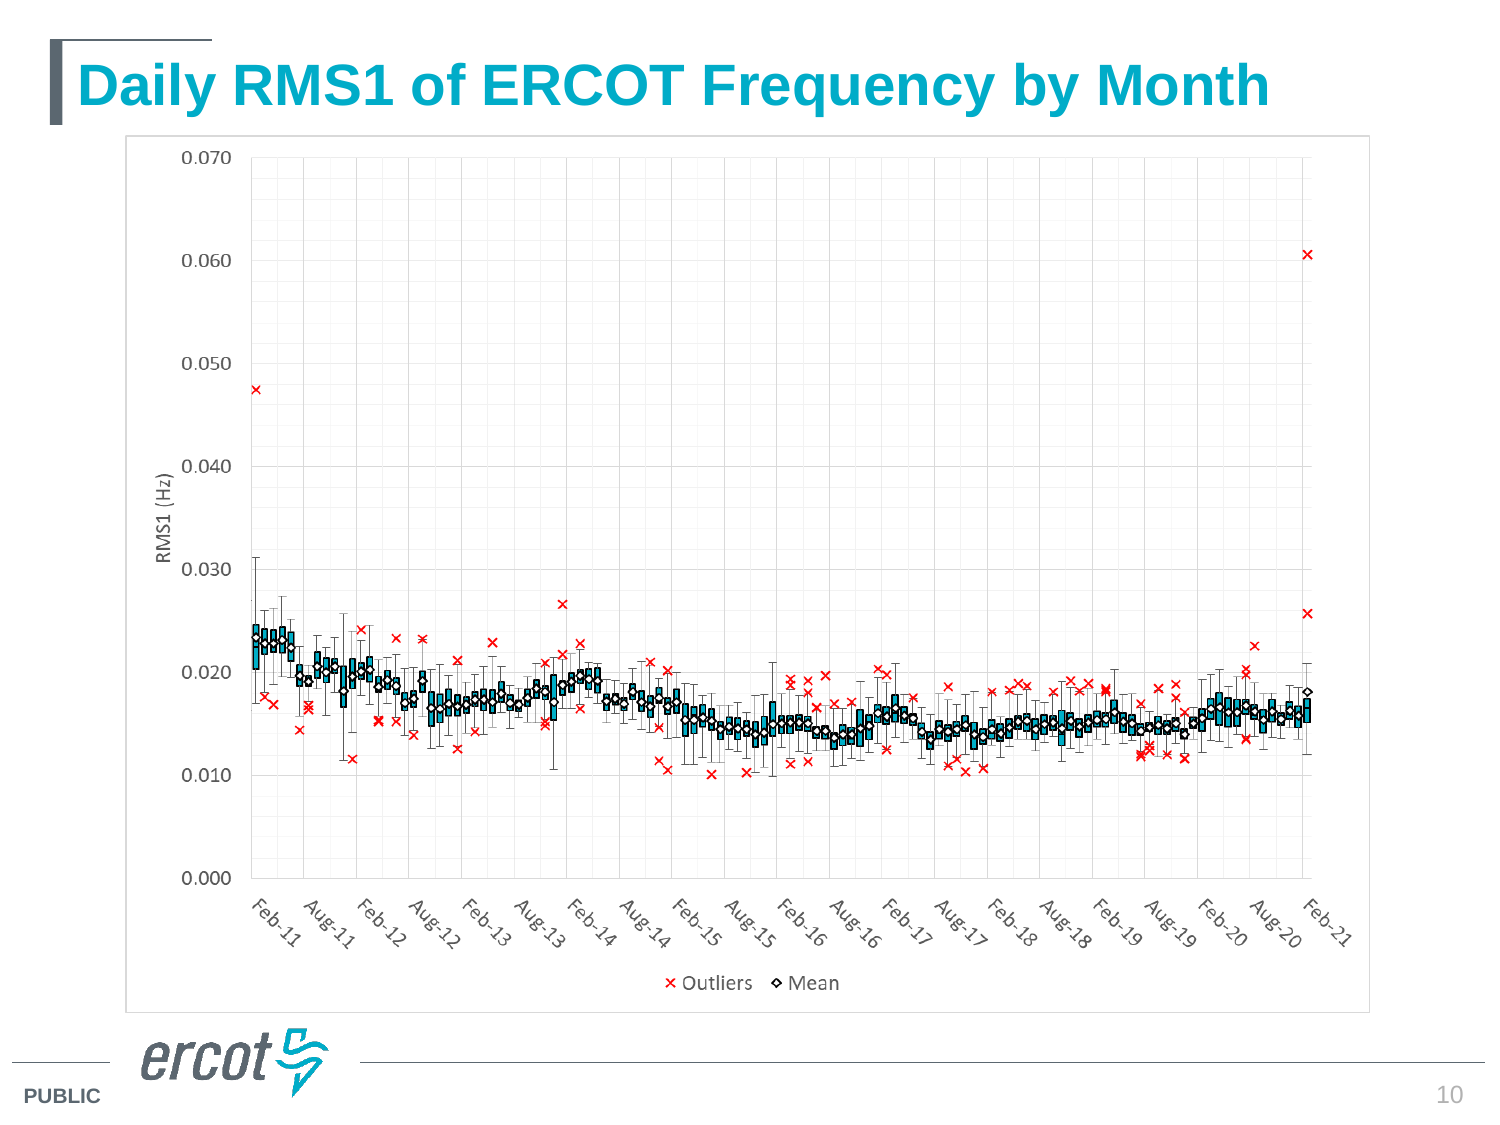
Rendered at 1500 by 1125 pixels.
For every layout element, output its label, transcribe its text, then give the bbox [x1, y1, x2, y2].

picture [137, 1024, 332, 1100]
picture [124, 135, 1370, 1013]
title Daily RMS1 of ERCOT Frequency by Month [62, 39, 1450, 125]
slide_number 10 [1412, 1076, 1488, 1112]
